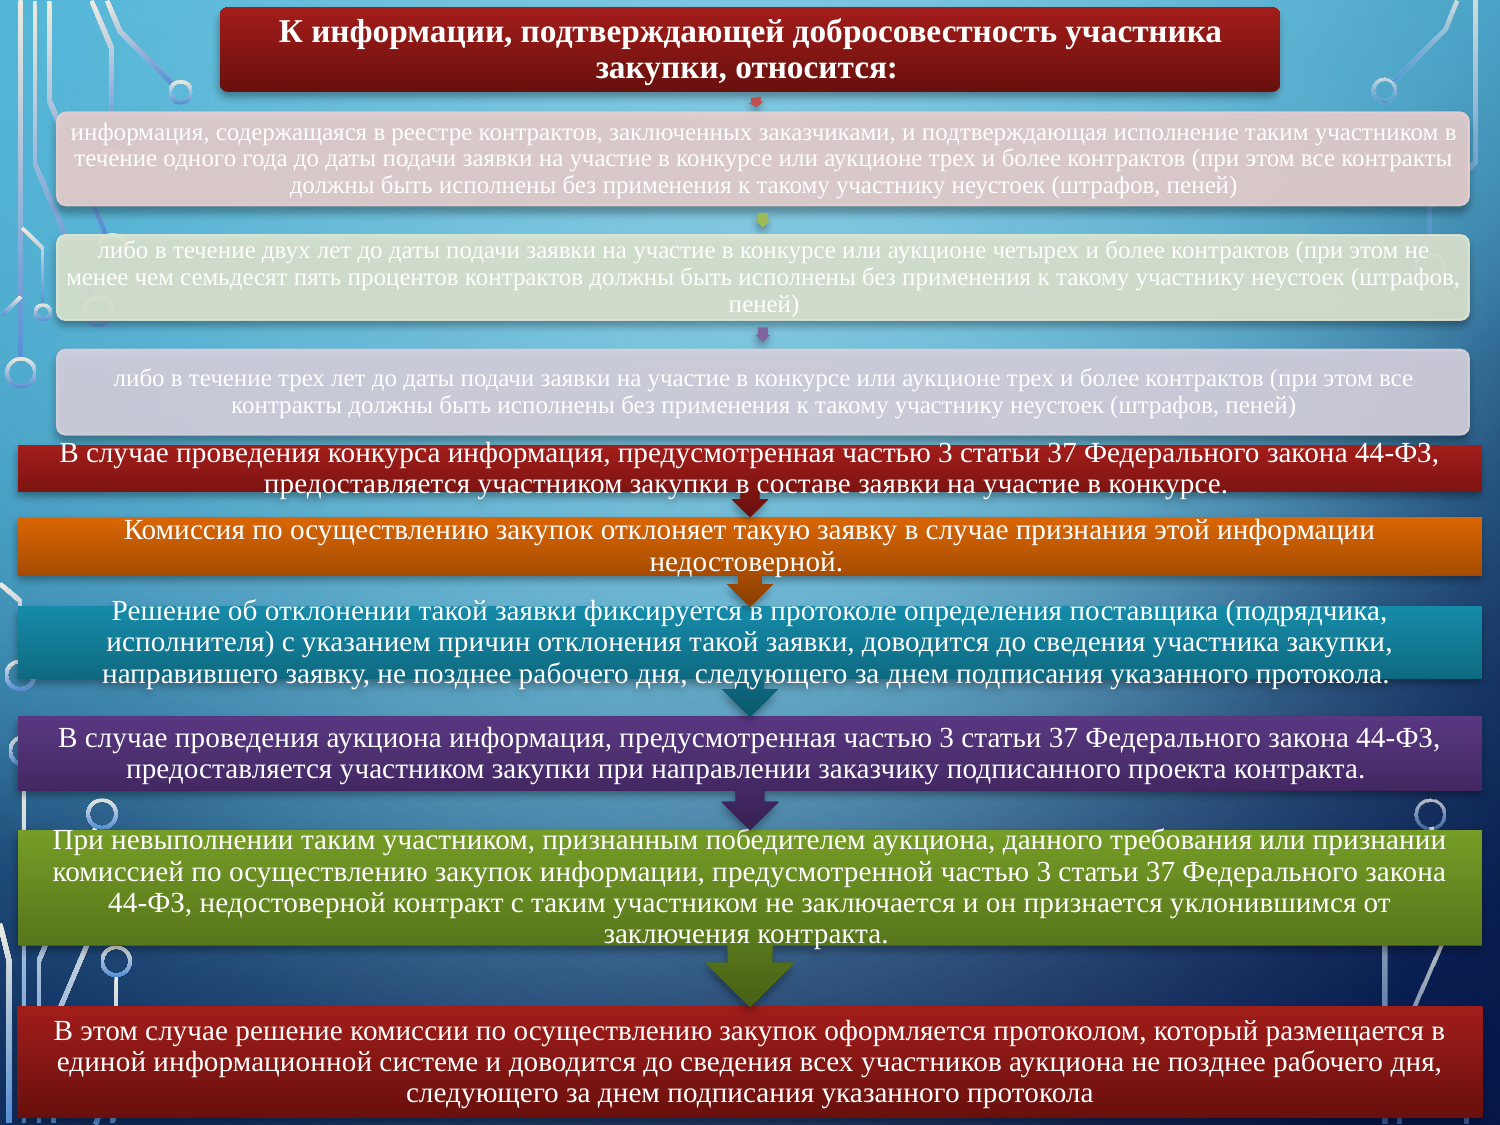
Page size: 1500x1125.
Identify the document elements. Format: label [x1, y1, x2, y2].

text_box [0, 6, 1500, 445]
text_box [17, 443, 1483, 1119]
